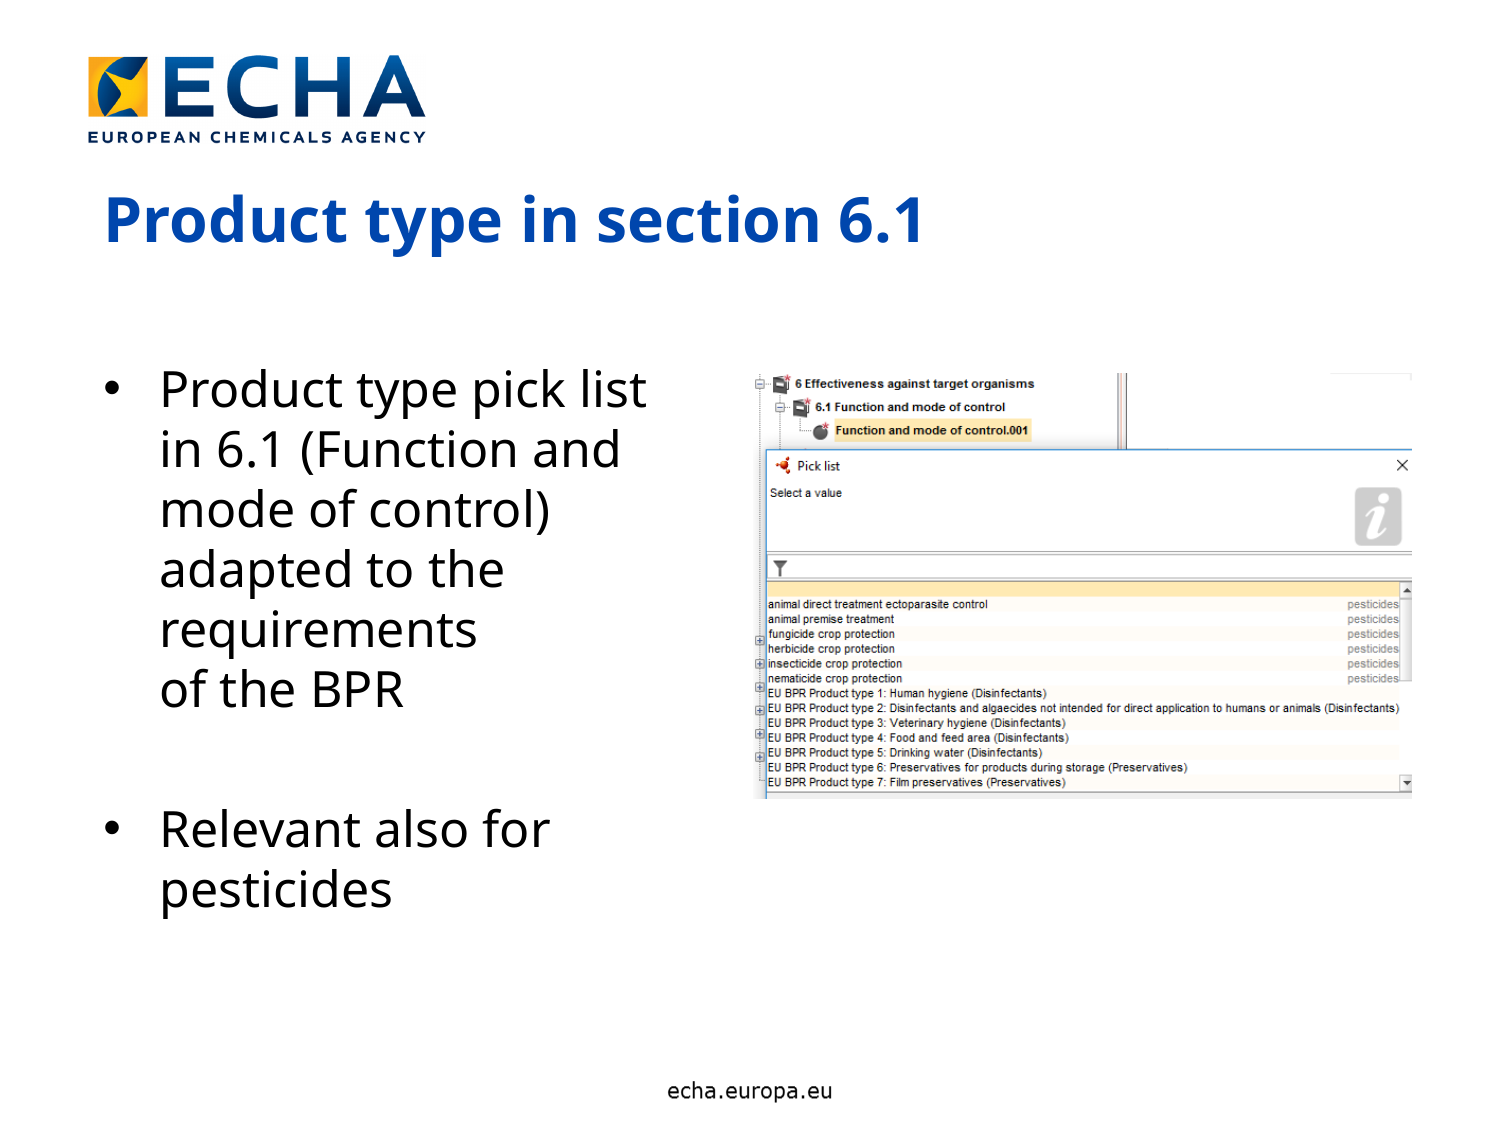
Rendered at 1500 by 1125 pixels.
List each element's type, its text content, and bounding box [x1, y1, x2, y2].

list Product type pick list in 6.1 (Function and mode of control) adapted to the requirements of the BPR Relevant also for pesticides [88, 349, 715, 1000]
list Product type in section 6.1 [88, 172, 1412, 262]
picture [88, 54, 426, 144]
picture [620, 1070, 880, 1125]
picture [753, 373, 1412, 799]
